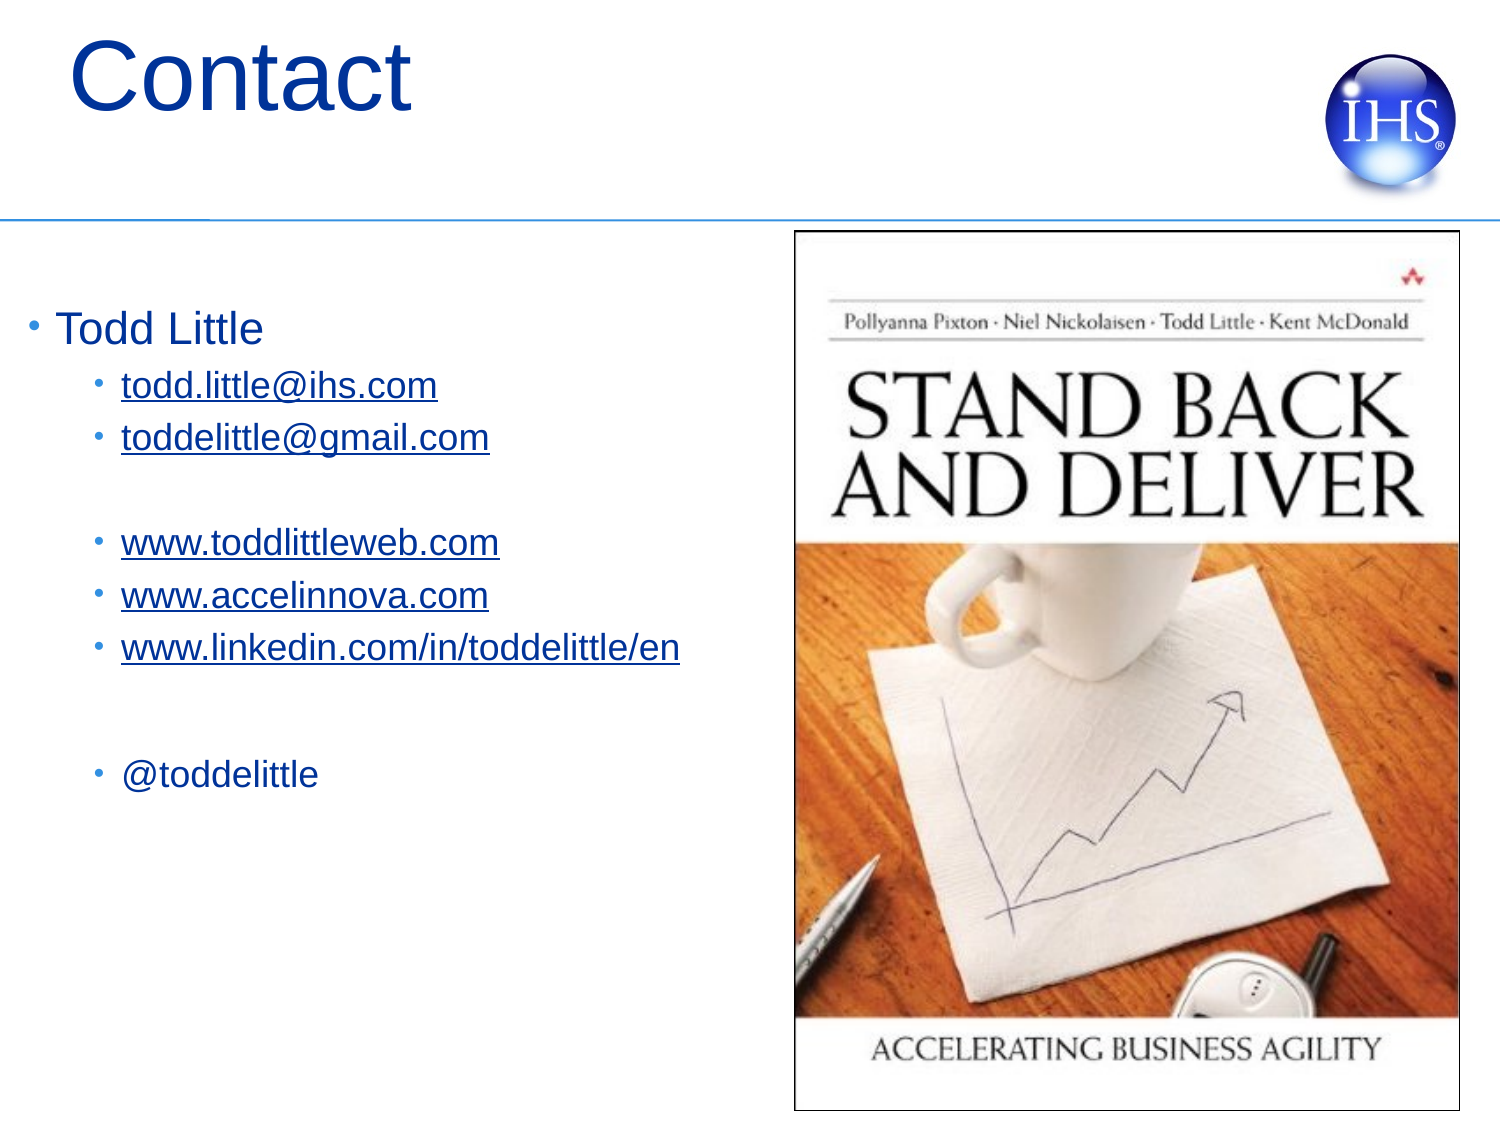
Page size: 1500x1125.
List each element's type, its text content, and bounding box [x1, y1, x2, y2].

picture [795, 231, 1459, 1110]
picture [1318, 47, 1461, 205]
list Todd Little todd.little@ihs.com toddelittle@gmail.com www.toddlittleweb.com www.accelinnova.com www.linkedin.com/in/toddelittle/en @toddelittle [11, 290, 775, 987]
title Contact [53, 68, 734, 138]
